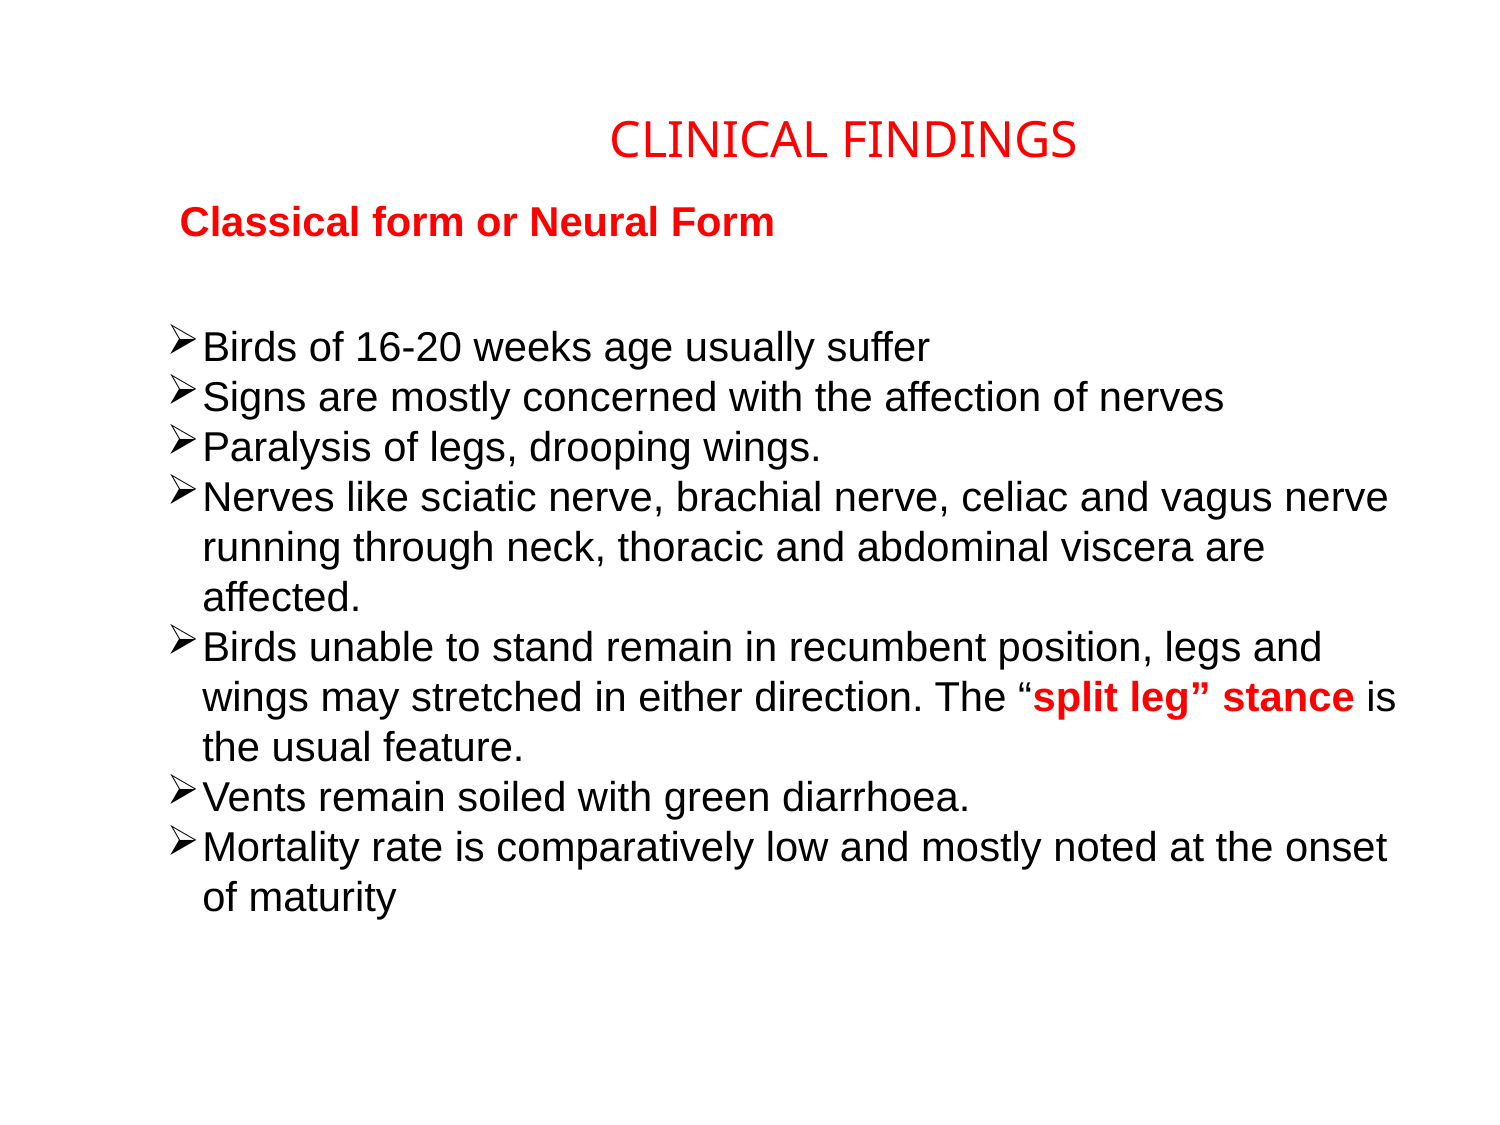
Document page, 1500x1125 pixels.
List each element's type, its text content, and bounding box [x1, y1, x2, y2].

text_box Birds of 16-20 weeks age usually suffer Signs are mostly concerned with the affection of nerves Paralysis of legs, drooping wings. Nerves like sciatic nerve, brachial nerve, celiac and vagus nerve running through neck, thoracic and abdominal viscera are affected. Birds unable to stand remain in recumbent position, legs and wings may stretched in either direction. The “split leg” stance is the usual feature. Vents remain soiled with green diarrhoea. Mortality rate is comparatively low and mostly noted at the onset of maturity [112, 312, 1413, 973]
text_box CLINICAL FINDINGS [594, 99, 1094, 175]
text_box Classical form or Neural Form [164, 187, 791, 253]
